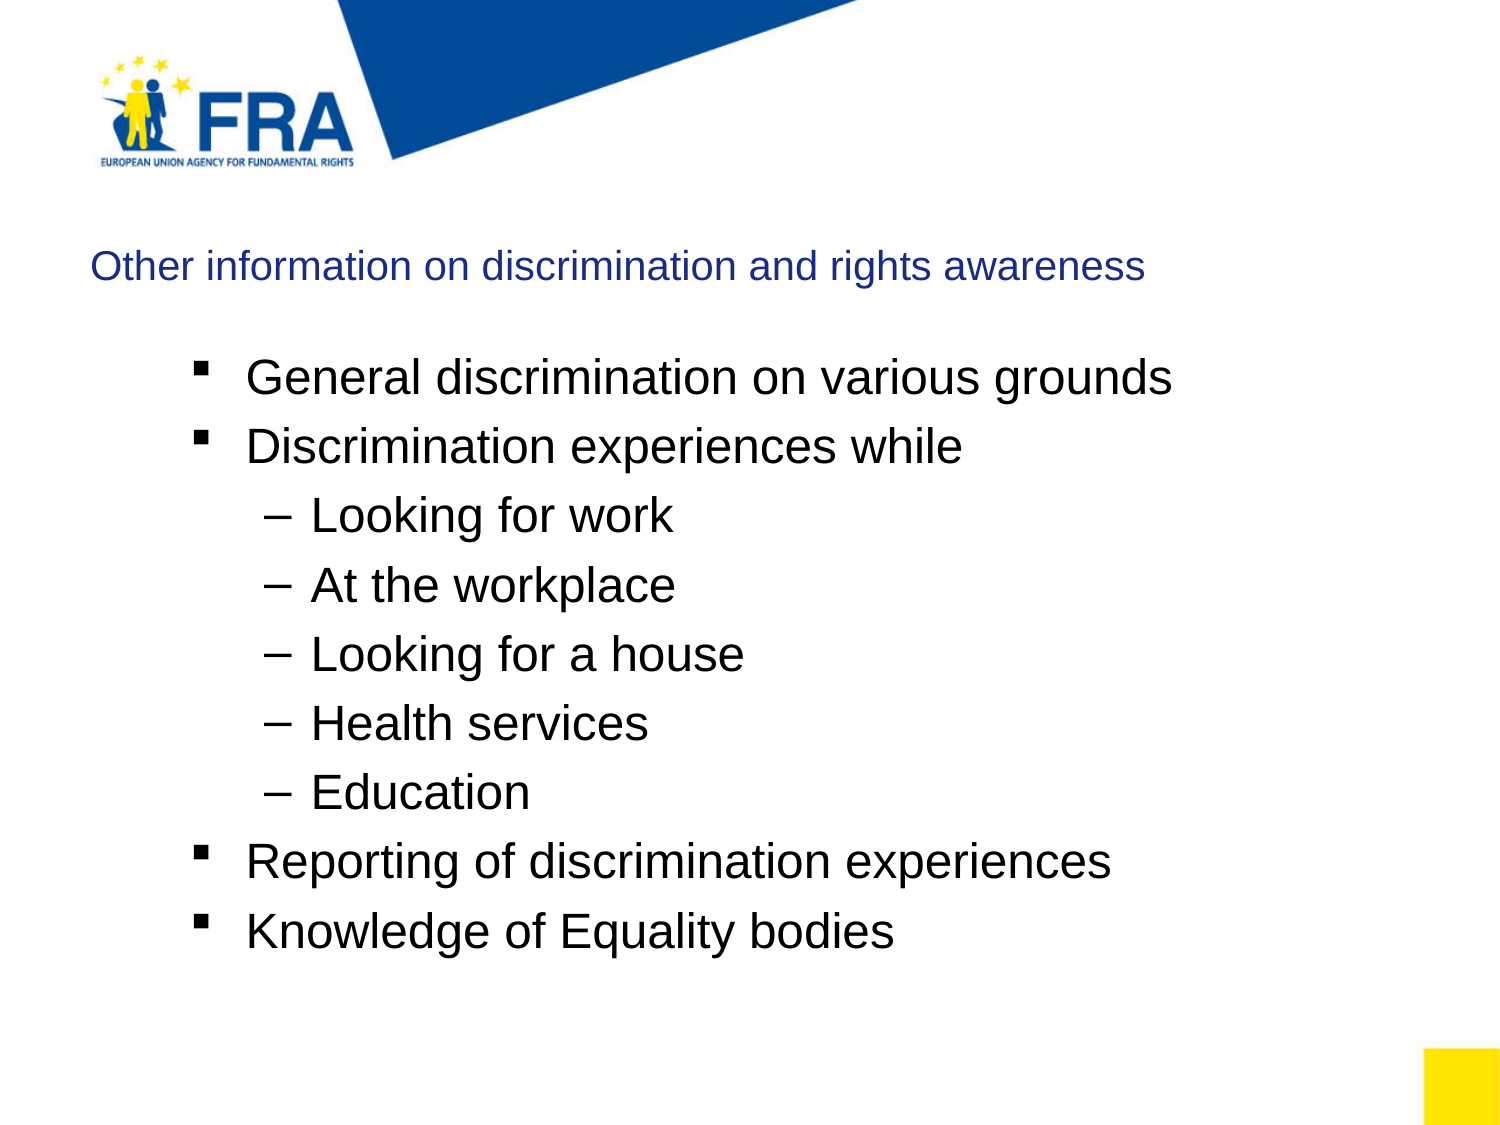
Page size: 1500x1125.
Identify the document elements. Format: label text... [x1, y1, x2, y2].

title Other information on discrimination and rights awareness [75, 201, 1425, 327]
list General discrimination on various grounds Discrimination experiences while Looking for work At the workplace Looking for a house Health services Education Reporting of discrimination experiences Knowledge of Equality bodies [174, 337, 1422, 969]
picture [0, 0, 1500, 1125]
